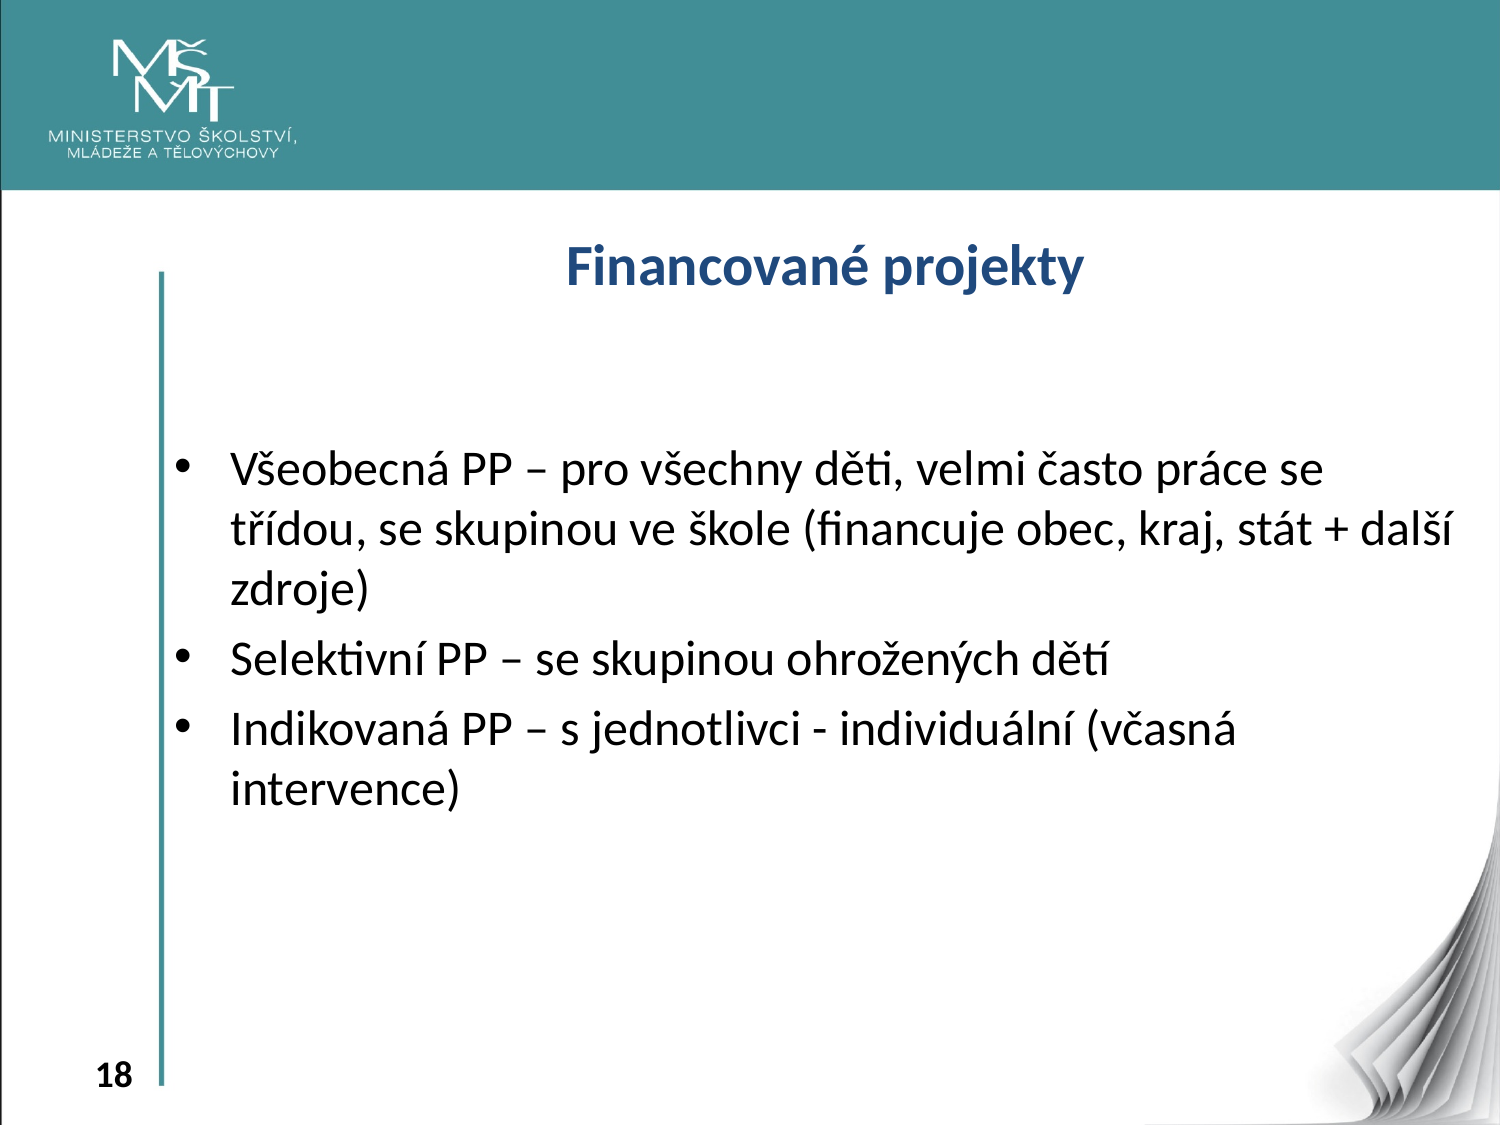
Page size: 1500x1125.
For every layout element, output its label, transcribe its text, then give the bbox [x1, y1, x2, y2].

list Financované projekty Všeobecná PP – pro všechny děti, velmi často práce se třídou, se skupinou ve škole (financuje obec, kraj, stát + další zdroje) Selektivní PP – se skupinou ohrožených dětí Indikovaná PP – s jednotlivci - individuální (včasná intervence) [159, 219, 1483, 1106]
picture [0, 0, 1500, 1125]
